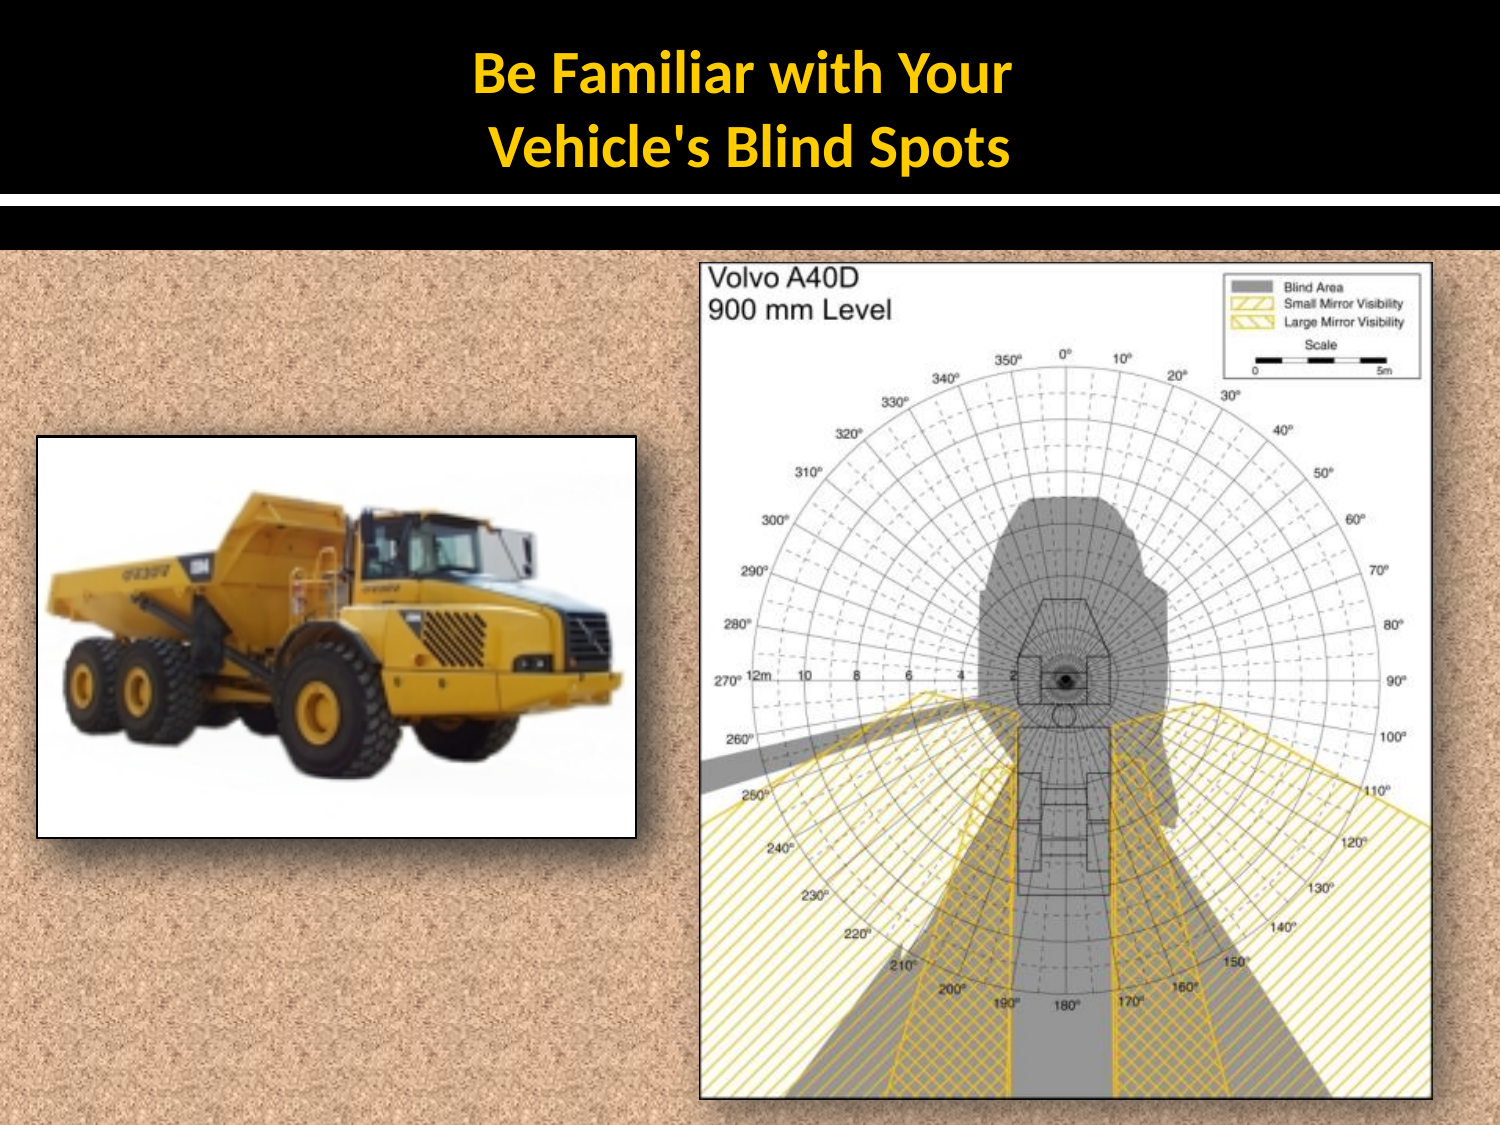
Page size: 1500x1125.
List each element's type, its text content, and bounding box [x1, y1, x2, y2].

picture [699, 262, 1434, 1101]
title Be Familiar with Your Vehicle's Blind Spots [75, 24, 1425, 188]
picture [37, 437, 635, 838]
